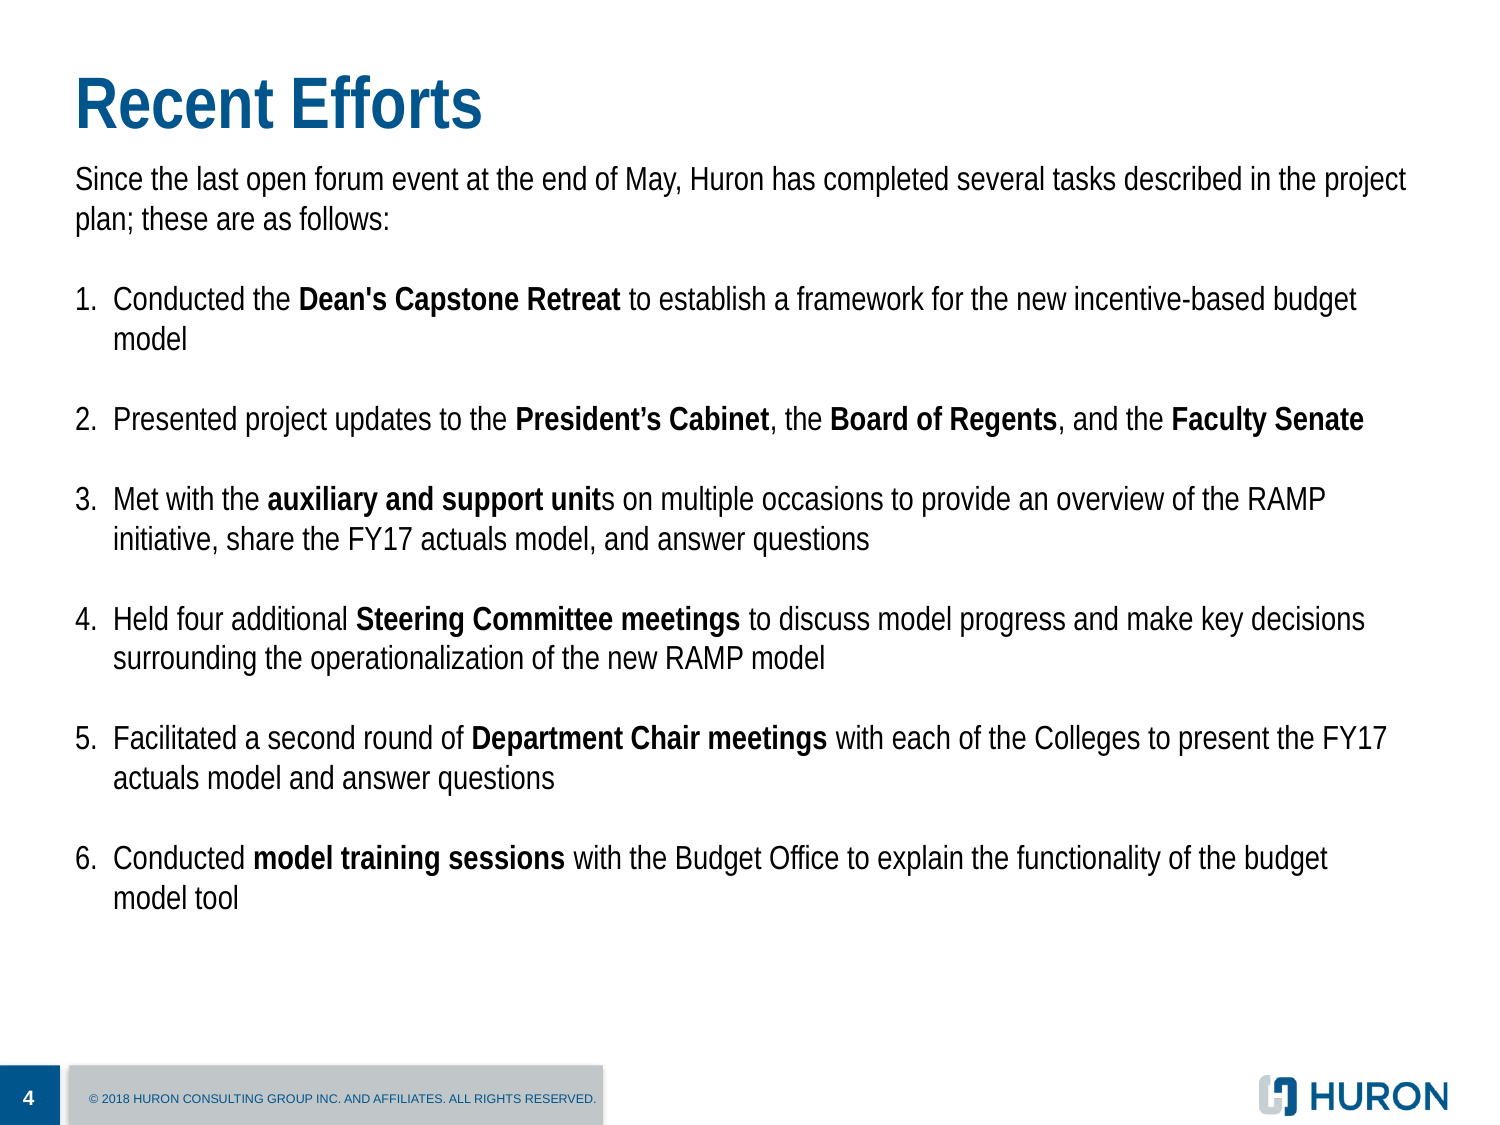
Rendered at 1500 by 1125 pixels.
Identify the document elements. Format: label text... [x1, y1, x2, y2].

text_box Conducted the Dean's Capstone Retreat to establish a framework for the new incentive-based budget model ​ Presented project updates to the President’s Cabinet, the Board of Regents, and the Faculty Senate Met with the auxiliary and support units on multiple occasions to provide an overview of the RAMP initiative, share the FY17 actuals model, and answer questions Held four additional Steering Committee meetings to discuss model progress and make key decisions surrounding the operationalization of the new RAMP model Facilitated a second round of Department Chair meetings with each of the Colleges to present the FY17 actuals model and answer questions​ Conducted model training sessions with the Budget Office to explain the functionality of the budget model tool​ [60, 269, 1424, 1020]
title Recent Efforts [60, 60, 1479, 140]
list Since the last open forum event at the end of May, Huron has completed several tasks described in the project plan; these are as follows:​ [60, 149, 1473, 283]
picture [1259, 1075, 1448, 1116]
